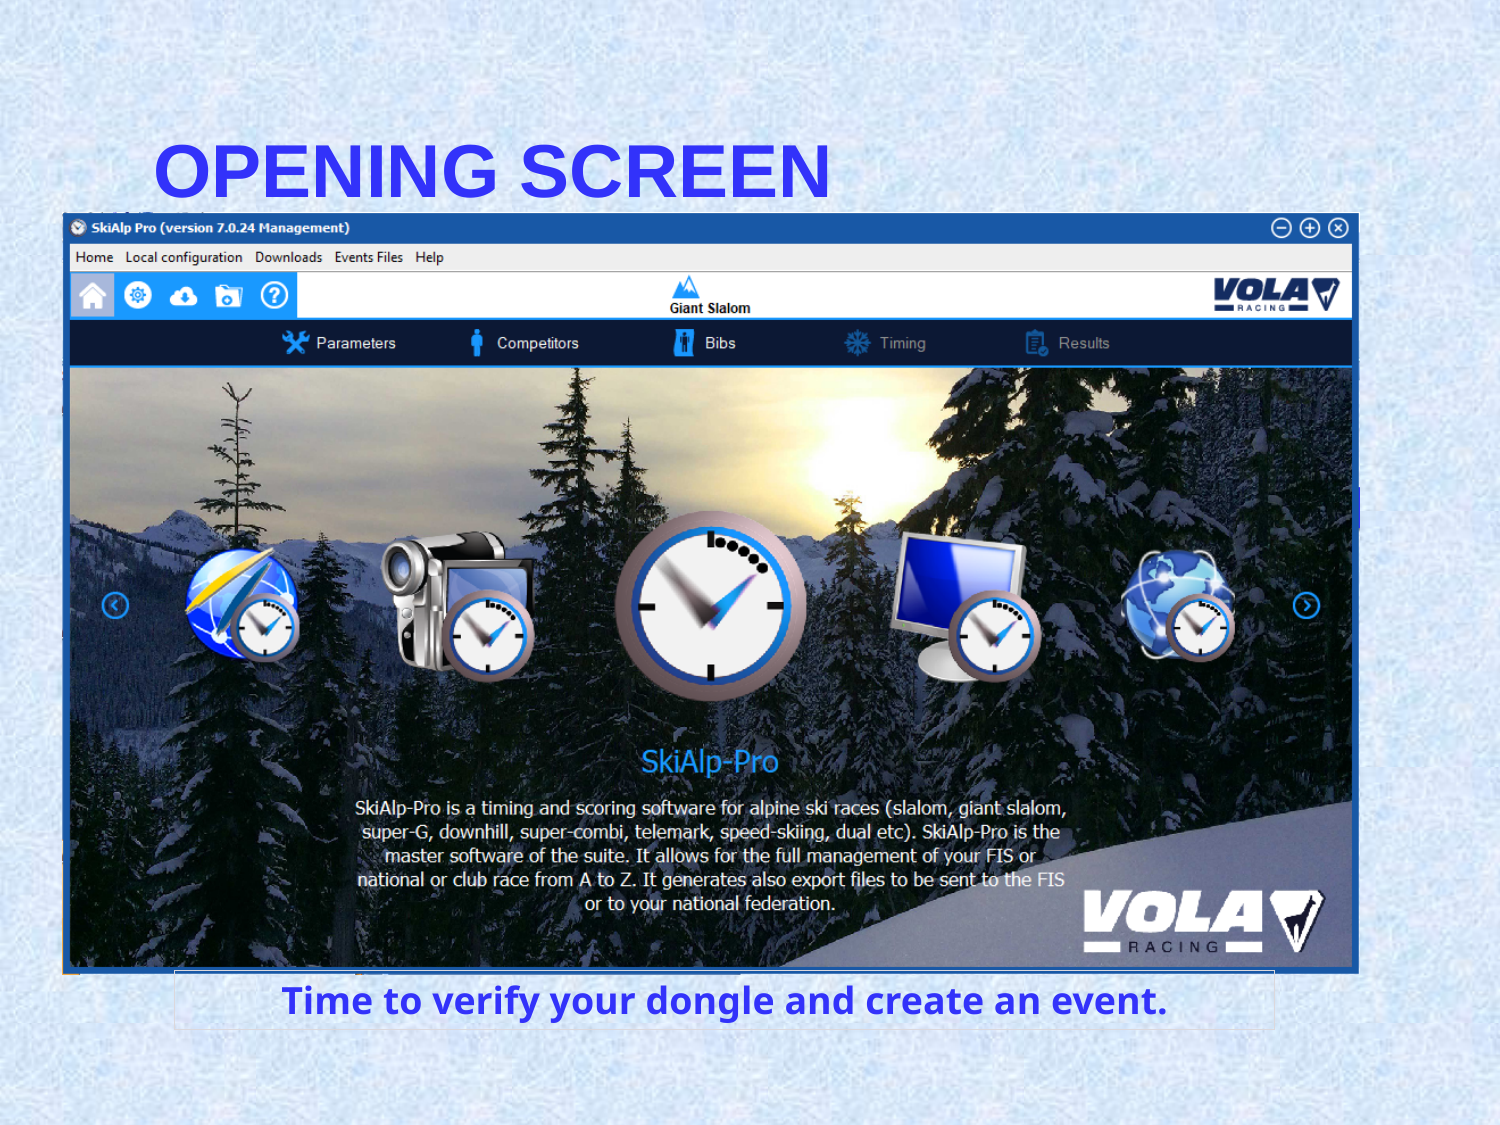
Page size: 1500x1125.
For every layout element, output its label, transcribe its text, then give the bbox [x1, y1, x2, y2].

text_box Time to verify your dongle and create an event. [174, 975, 1275, 1030]
picture [0, 0, 1500, 1125]
title OPENING SCREEN [138, 18, 1343, 212]
